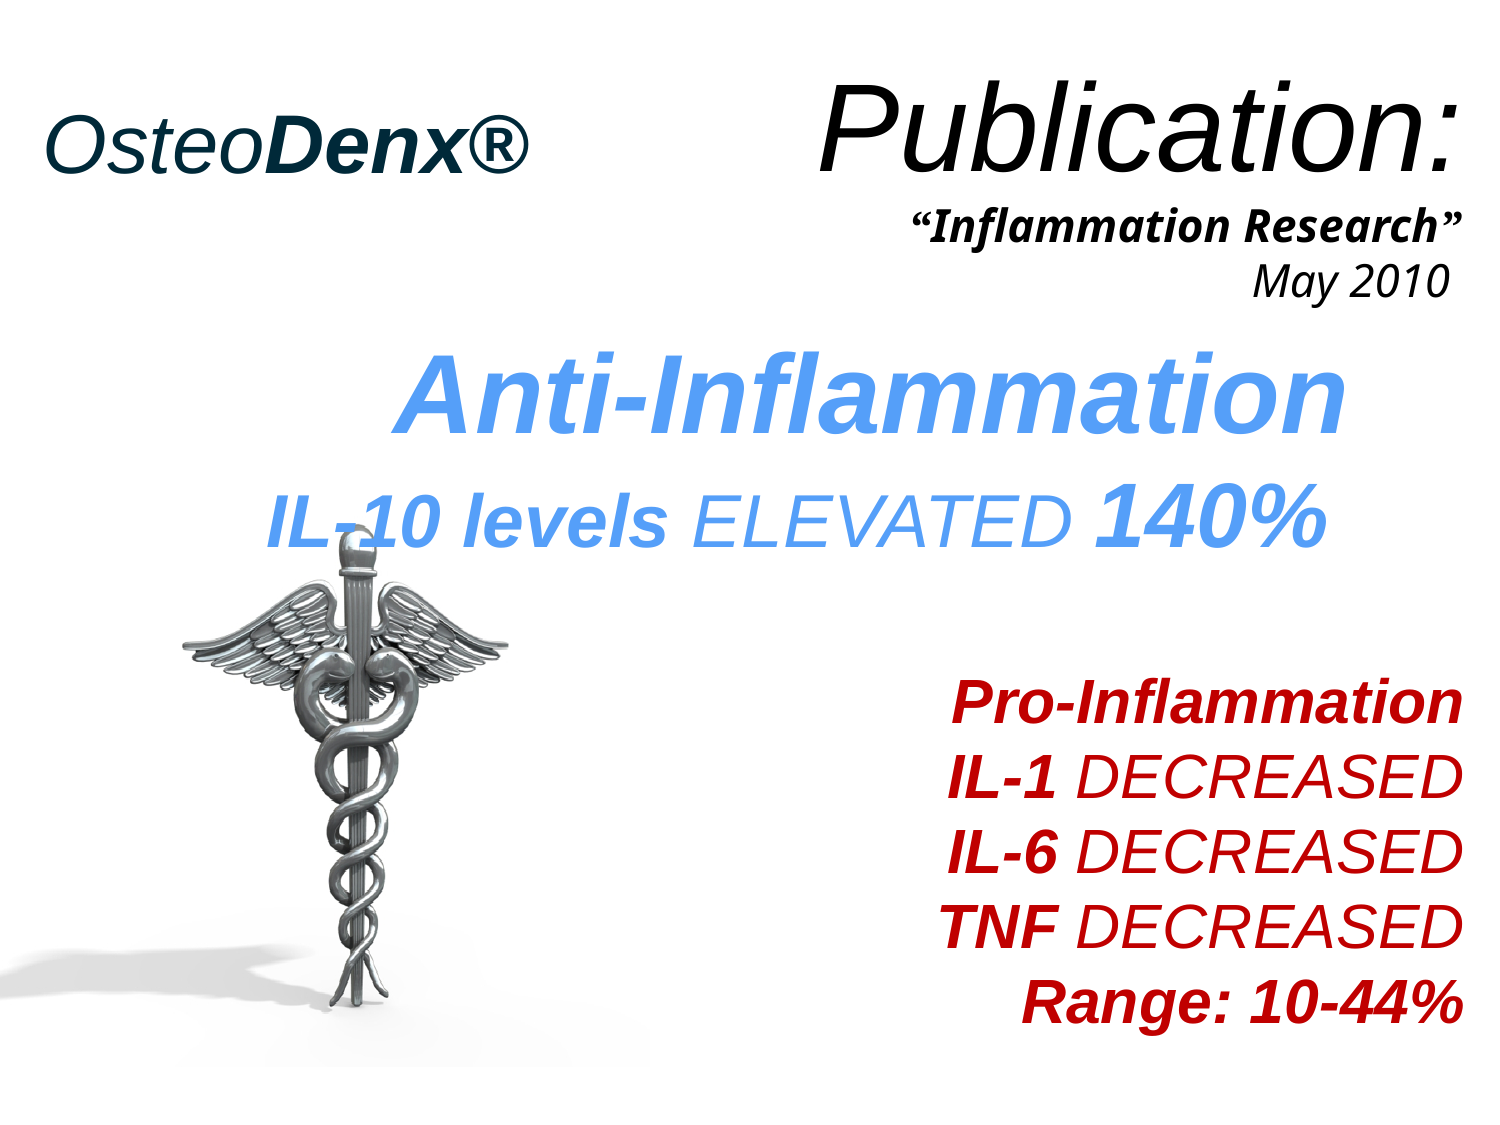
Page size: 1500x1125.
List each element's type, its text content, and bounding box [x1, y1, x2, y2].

text_box Anti-Inflammation IL-10 levels ELEVATED 140% [200, 262, 1350, 700]
picture [0, 437, 651, 1067]
text_box Pro-Inflammation IL-1 DECREASED IL-6 DECREASED TNF DECREASED Range: 10-44% [936, 660, 1466, 1036]
text_box Publication: “Inflammation Research” May 2010 [737, 52, 1463, 301]
text_box OsteoDenx® [42, 70, 720, 286]
